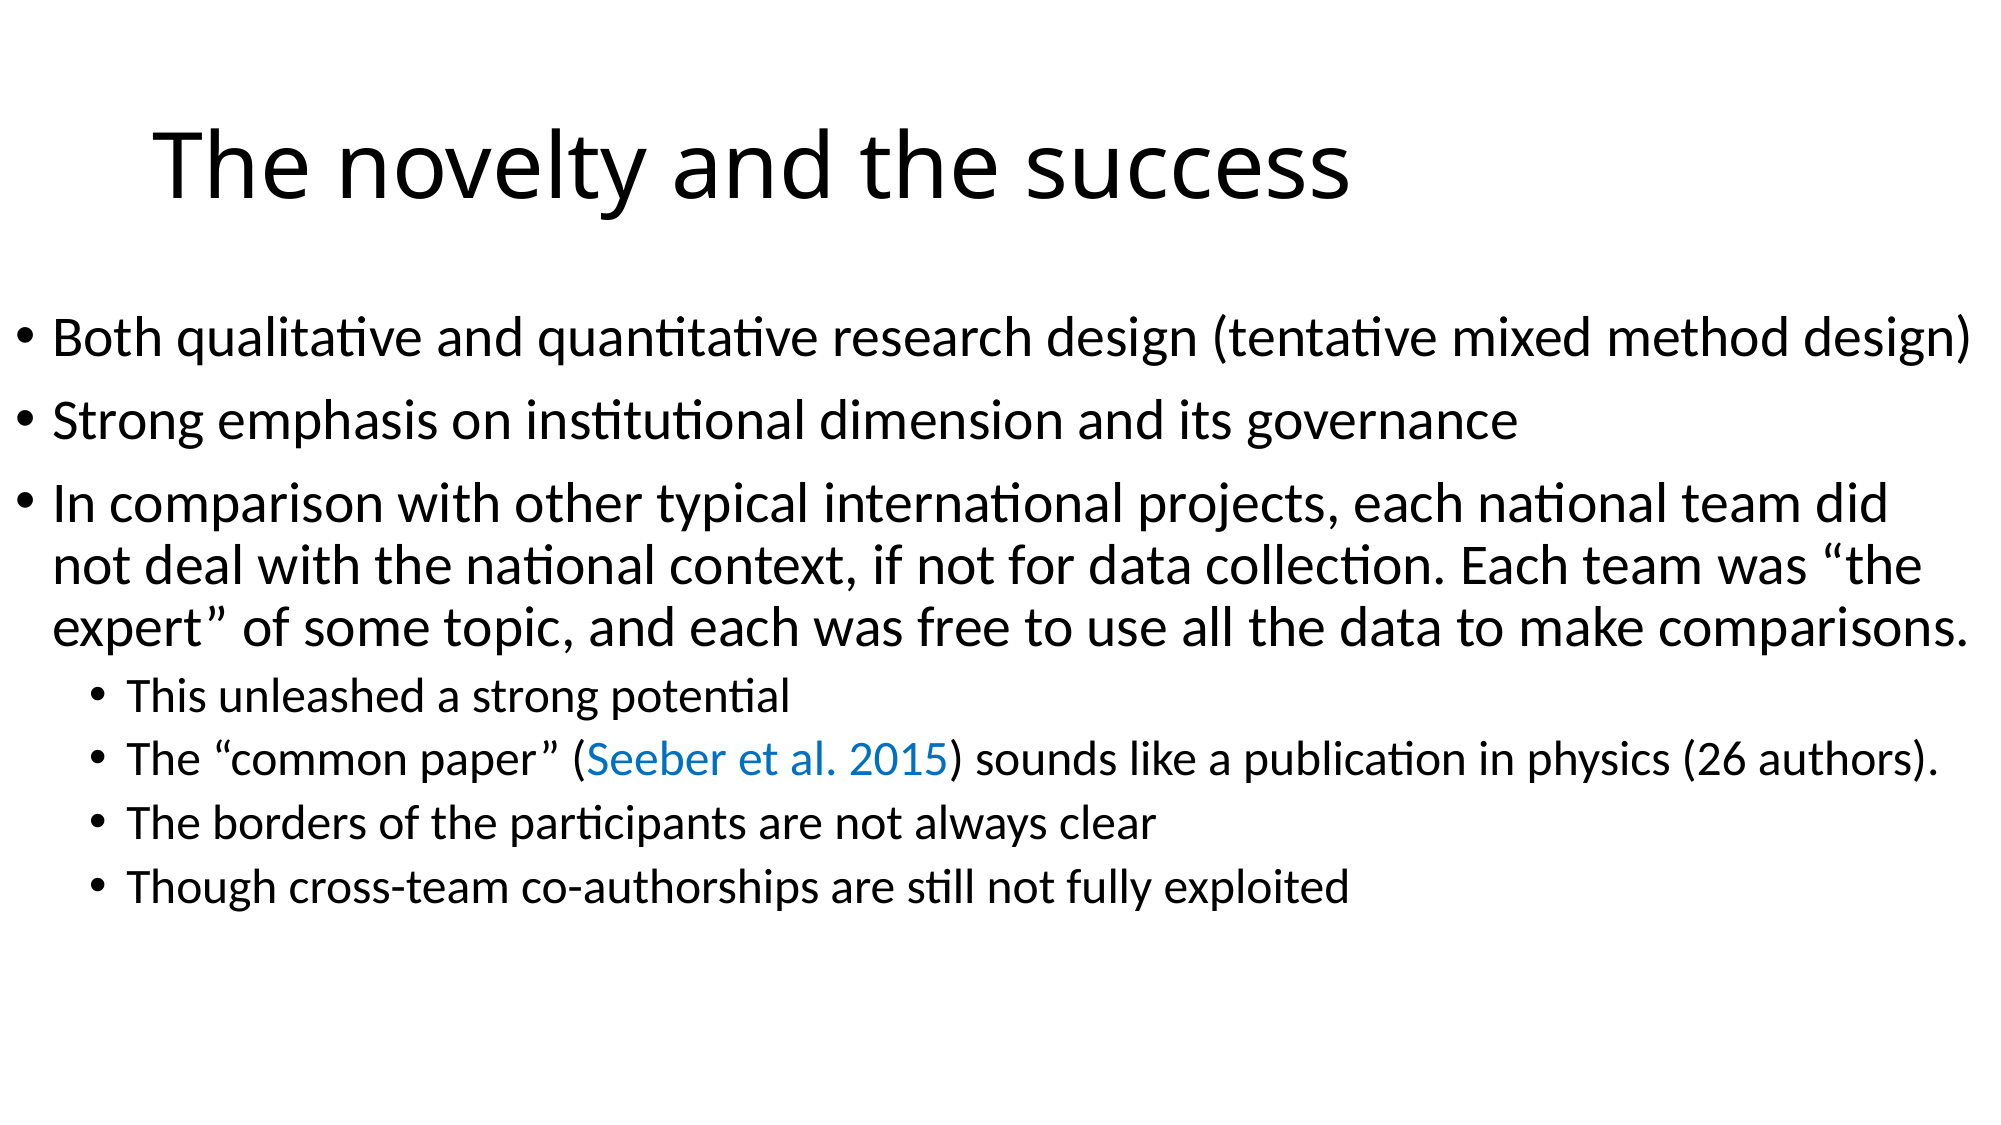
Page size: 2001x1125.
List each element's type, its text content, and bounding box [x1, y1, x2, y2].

title The novelty and the success [137, 59, 1863, 278]
list Both qualitative and quantitative research design (tentative mixed method design) Strong emphasis on institutional dimension and its governance In comparison with other typical international projects, each national team did not deal with the national context, if not for data collection. Each team was “the expert” of some topic, and each was free to use all the data to make comparisons. This unleashed a strong potential The “common paper” (Seeber et al. 2015) sounds like a publication in physics (26 authors). The borders of the participants are not always clear Though cross-team co-authorships are still not fully exploited [0, 299, 2000, 1045]
